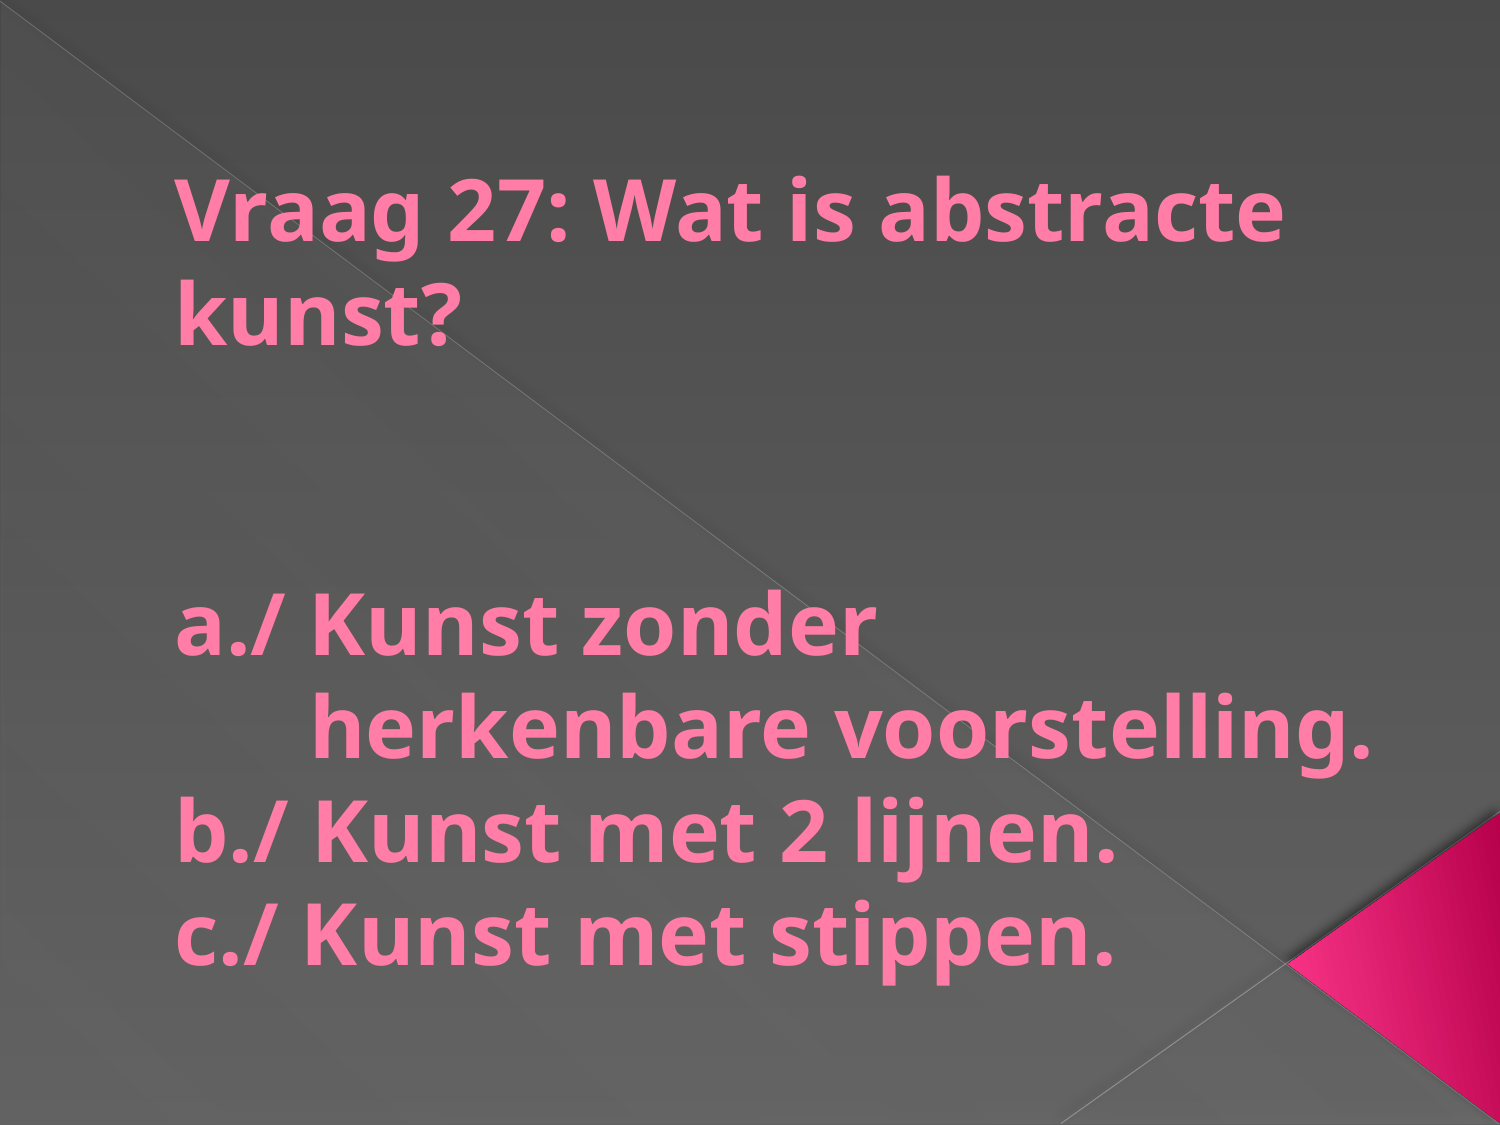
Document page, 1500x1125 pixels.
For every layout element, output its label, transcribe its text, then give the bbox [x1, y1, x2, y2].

title Vraag 27: Wat is abstracte kunst? a./ Kunst zonder herkenbare voorstelling. b./ Kunst met 2 lijnen. c./ Kunst met stippen. [76, 54, 1400, 1094]
